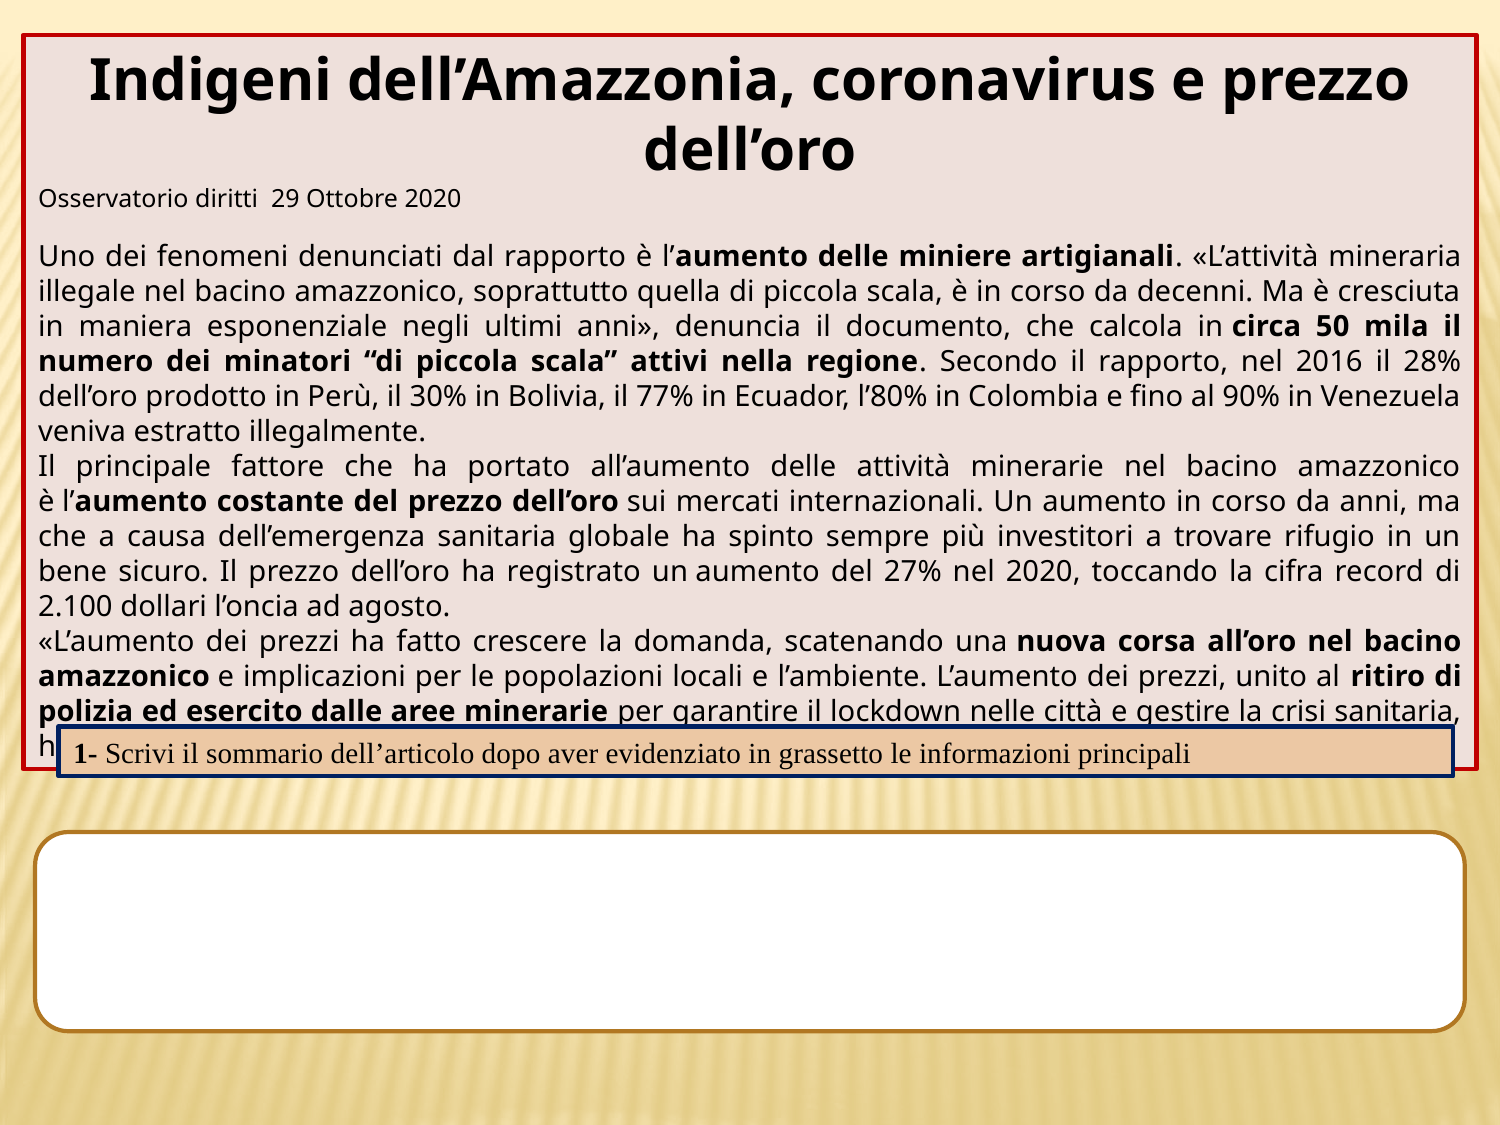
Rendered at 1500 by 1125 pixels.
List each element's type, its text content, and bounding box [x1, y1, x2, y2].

text_box Indigeni dell’Amazzonia, coronavirus e prezzo dell’oro Osservatorio diritti 29 Ottobre 2020 Uno dei fenomeni denunciati dal rapporto è l’aumento delle miniere artigianali. «L’attività mineraria illegale nel bacino amazzonico, soprattutto quella di piccola scala, è in corso da decenni. Ma è cresciuta in maniera esponenziale negli ultimi anni», denuncia il documento, che calcola in circa 50 mila il numero dei minatori “di piccola scala” attivi nella regione. Secondo il rapporto, nel 2016 il 28% dell’oro prodotto in Perù, il 30% in Bolivia, il 77% in Ecuador, l’80% in Colombia e fino al 90% in Venezuela veniva estratto illegalmente. Il principale fattore che ha portato all’aumento delle attività minerarie nel bacino amazzonico è l’aumento costante del prezzo dell’oro sui mercati internazionali. Un aumento in corso da anni, ma che a causa dell’emergenza sanitaria globale ha spinto sempre più investitori a trovare rifugio in un bene sicuro. Il prezzo dell’oro ha registrato un aumento del 27% nel 2020, toccando la cifra record di 2.100 dollari l’oncia ad agosto. «L’aumento dei prezzi ha fatto crescere la domanda, scatenando una nuova corsa all’oro nel bacino amazzonico e implicazioni per le popolazioni locali e l’ambiente. L’aumento dei prezzi, unito al ritiro di polizia ed esercito dalle aree minerarie per garantire il lockdown nelle città e gestire la crisi sanitaria, ha permesso ai minatori illegali di aumentare le proprie attività». [23, 35, 1477, 770]
text_box [32, 829, 1467, 1034]
text_box 1- Scrivi il sommario dell’articolo dopo aver evidenziato in grassetto le informazioni principali [58, 726, 1453, 777]
